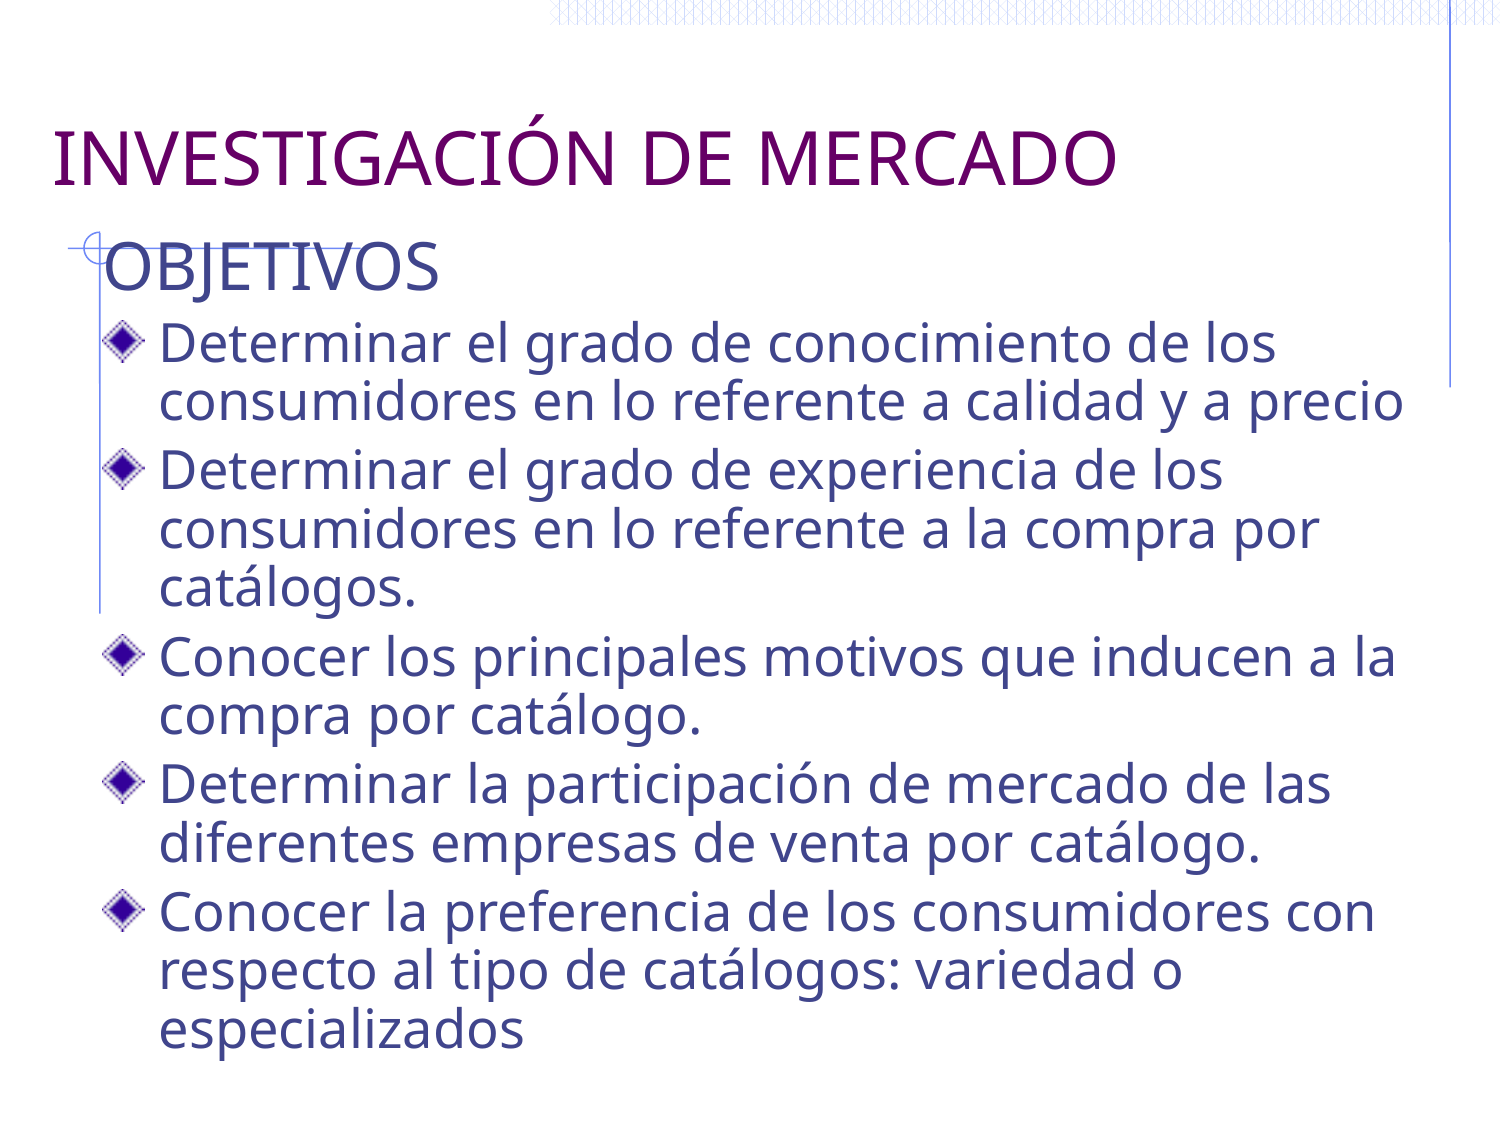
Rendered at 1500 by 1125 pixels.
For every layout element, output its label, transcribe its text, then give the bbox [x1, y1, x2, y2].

picture [102, 448, 145, 490]
picture [102, 320, 145, 363]
title INVESTIGACIÓN DE MERCADO [37, 102, 1263, 288]
picture [102, 634, 145, 676]
picture [102, 761, 145, 804]
list OBJETIVOS Determinar el grado de conocimiento de los consumidores en lo referente a calidad y a precio Determinar el grado de experiencia de los consumidores en lo referente a la compra por catálogos. Conocer los principales motivos que inducen a la compra por catálogo. Determinar la participación de mercado de las diferentes empresas de venta por catálogo. Conocer la preferencia de los consumidores con respecto al tipo de catálogos: variedad o especializados [87, 224, 1425, 959]
picture [102, 889, 145, 932]
